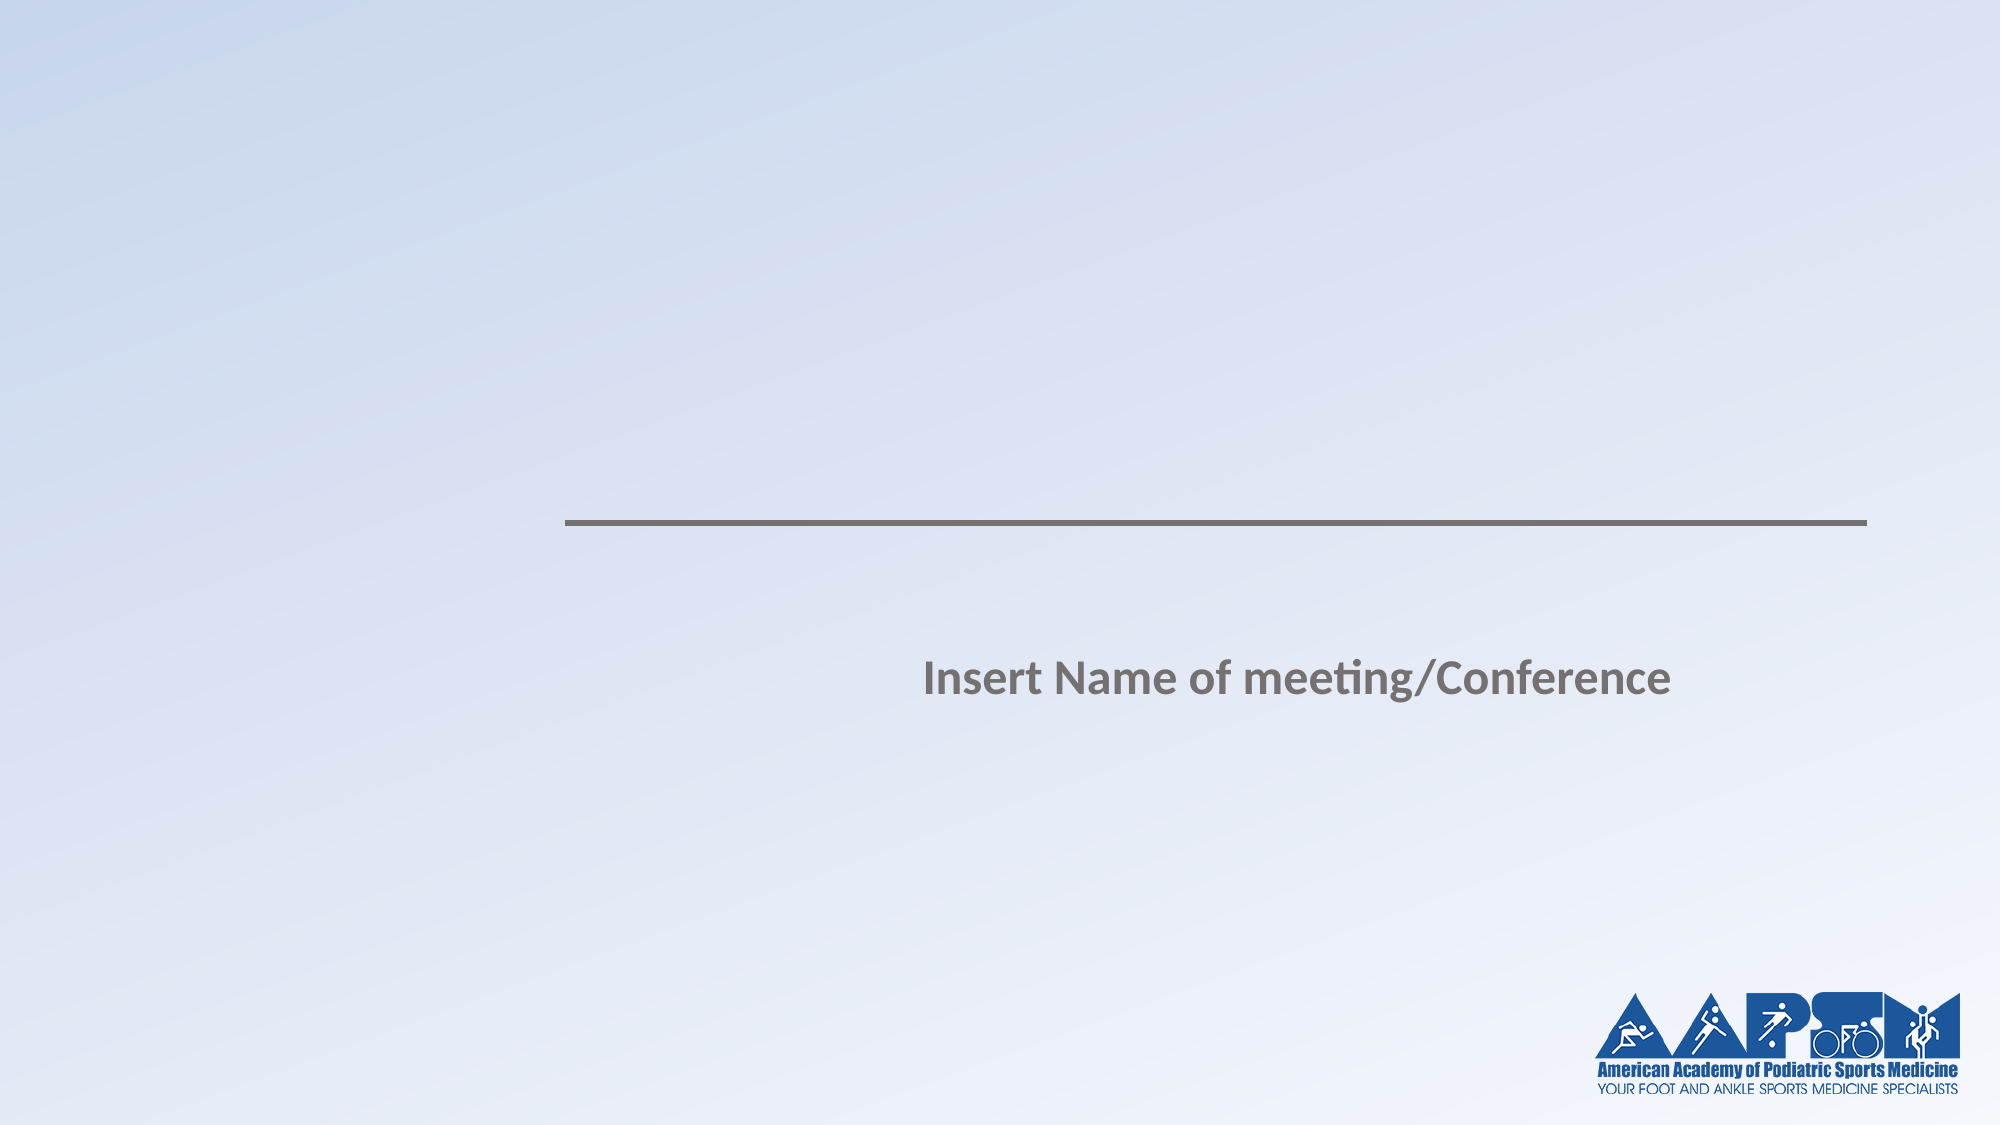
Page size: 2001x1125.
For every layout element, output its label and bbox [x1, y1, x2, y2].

picture [1581, 992, 1967, 1094]
